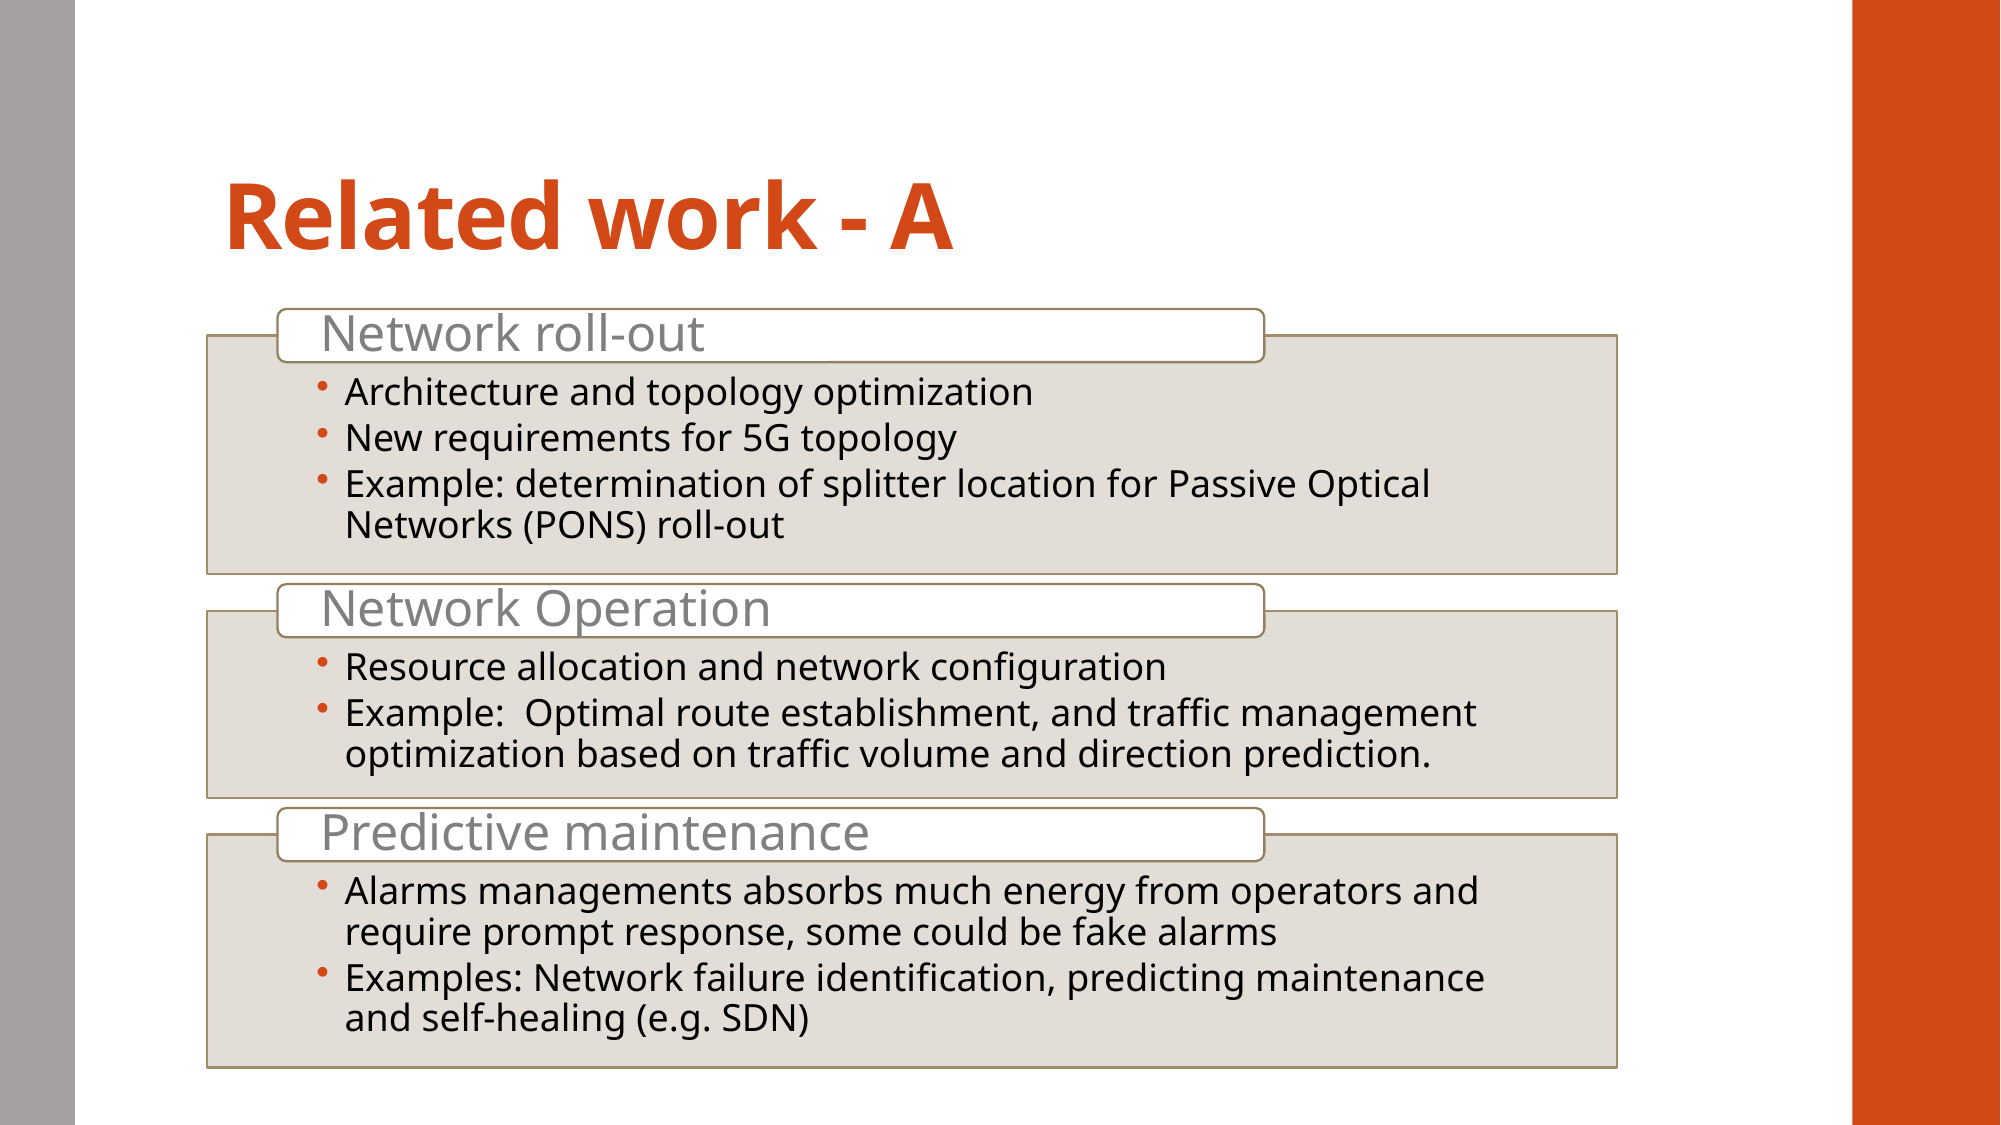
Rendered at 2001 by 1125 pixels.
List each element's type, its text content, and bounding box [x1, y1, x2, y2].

title Related work - A [206, 48, 1797, 278]
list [206, 299, 1618, 1077]
